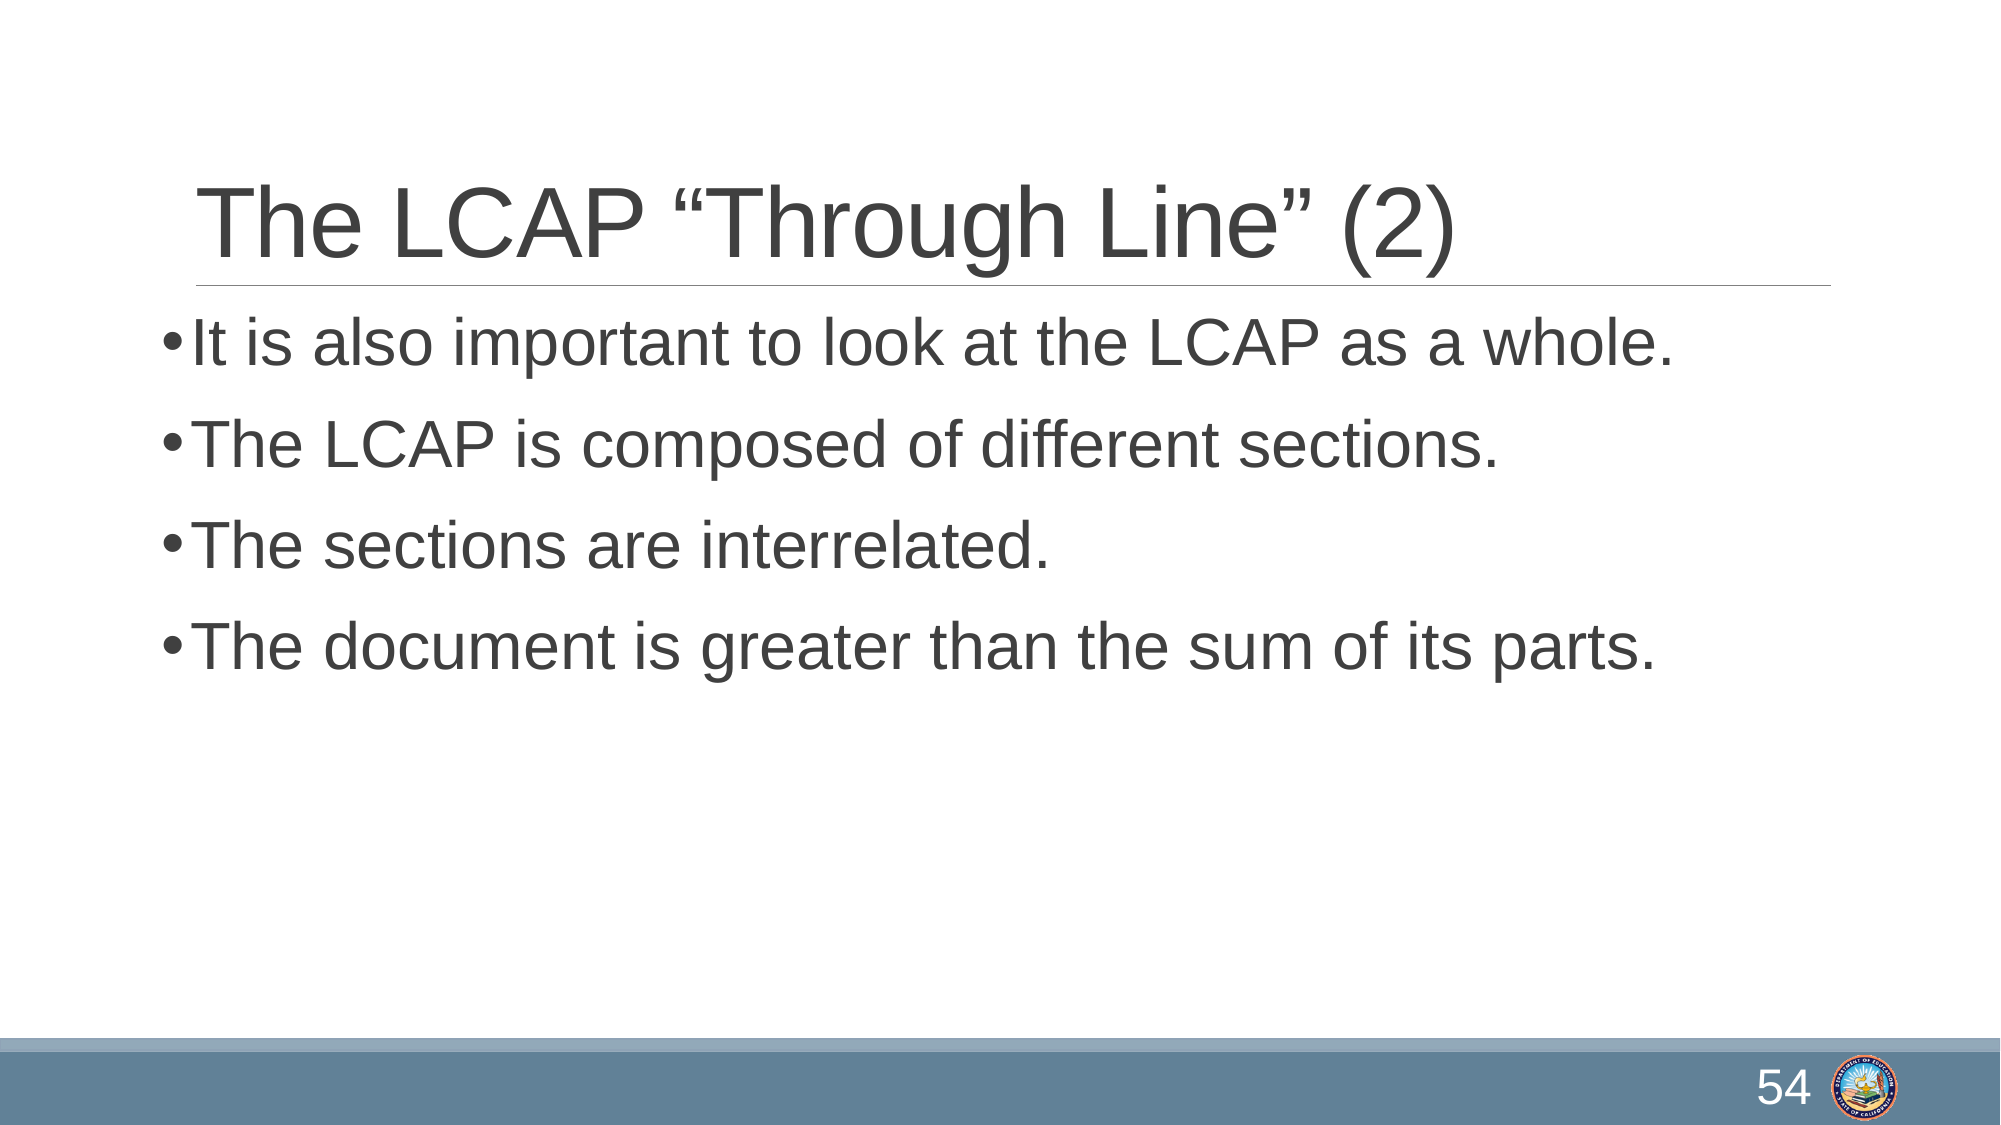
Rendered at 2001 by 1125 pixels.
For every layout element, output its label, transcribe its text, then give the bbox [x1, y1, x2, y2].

title The LCAP “Through Line” (2) [180, 47, 1830, 285]
picture [1831, 1055, 1899, 1122]
slide_number 54 [1611, 1054, 1827, 1115]
list It is also important to look at the LCAP as a whole. The LCAP is composed of different sections. The sections are interrelated. The document is greater than the sum of its parts. [153, 300, 1978, 1021]
